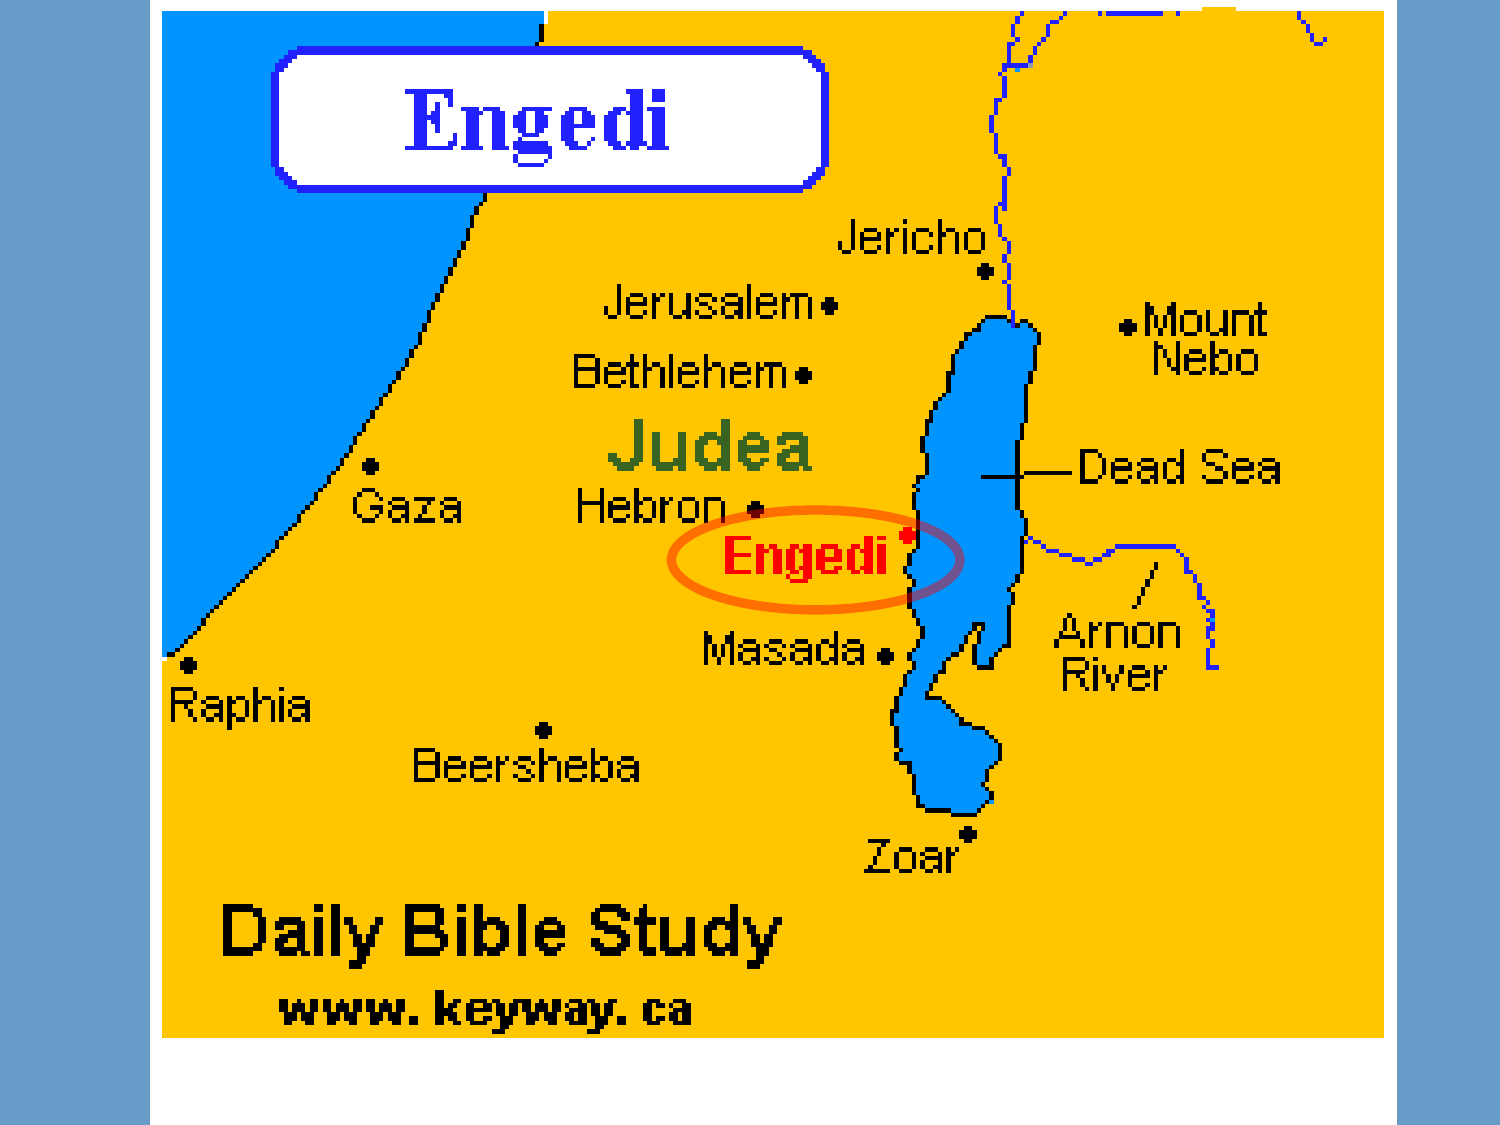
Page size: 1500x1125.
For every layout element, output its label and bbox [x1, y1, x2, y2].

picture [150, 0, 1397, 1125]
